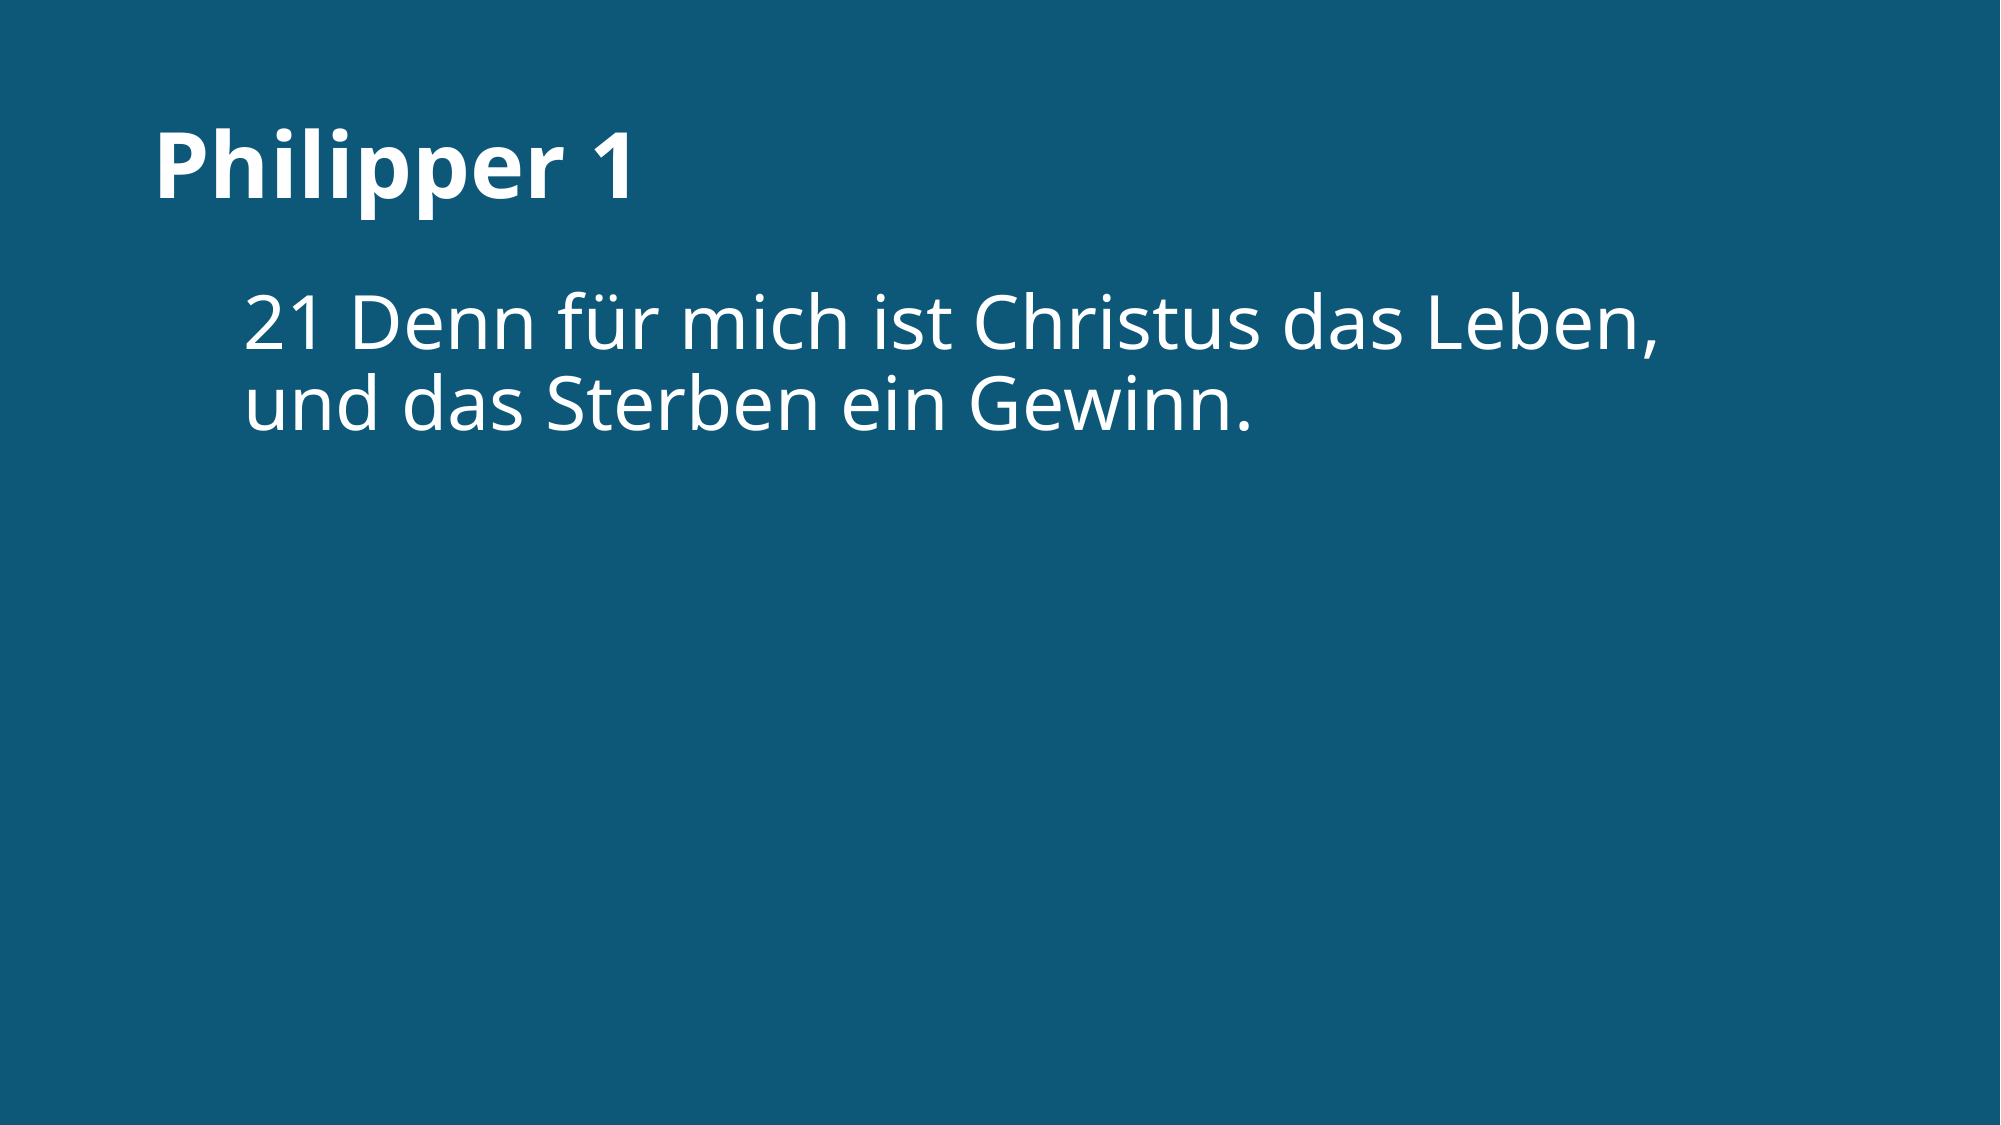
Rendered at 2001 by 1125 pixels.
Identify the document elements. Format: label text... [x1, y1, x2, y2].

title Philipper 1 [137, 59, 1863, 278]
list 21 Denn für mich ist Christus das Leben, und das Sterben ein Gewinn. [228, 277, 1772, 1121]
